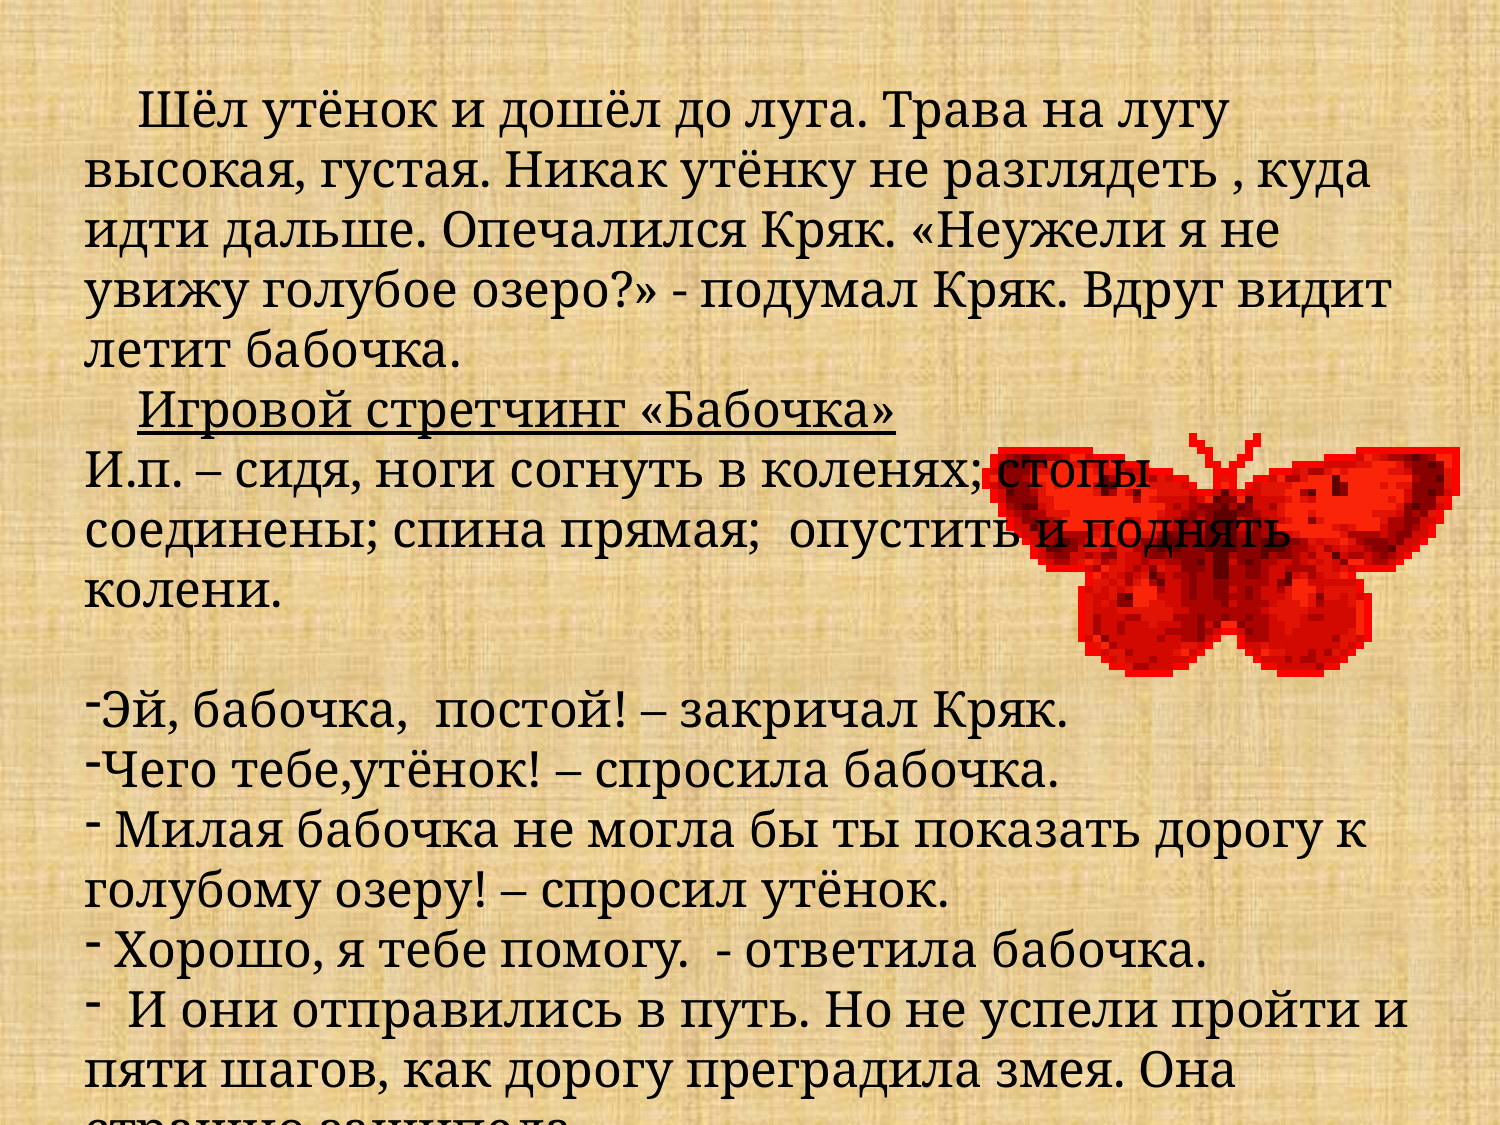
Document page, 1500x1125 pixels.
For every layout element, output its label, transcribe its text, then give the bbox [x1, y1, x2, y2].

text_box Шёл утёнок и дошёл до луга. Трава на лугу высокая, густая. Никак утёнку не разглядеть , куда идти дальше. Опечалился Кряк. «Неужели я не увижу голубое озеро?» - подумал Кряк. Вдруг видит летит бабочка. Игровой стретчинг «Бабочка» И.п. – сидя, ноги согнуть в коленях; стопы соединены; спина прямая; опустить и поднять колени. Эй, бабочка, постой! – закричал Кряк. Чего тебе,утёнок! – спросила бабочка. Милая бабочка не могла бы ты показать дорогу к голубому озеру! – спросил утёнок. Хорошо, я тебе помогу. - ответила бабочка. И они отправились в путь. Но не успели пройти и пяти шагов, как дорогу преградила змея. Она страшно зашипела. [70, 70, 1442, 1125]
picture [0, 0, 1500, 1125]
